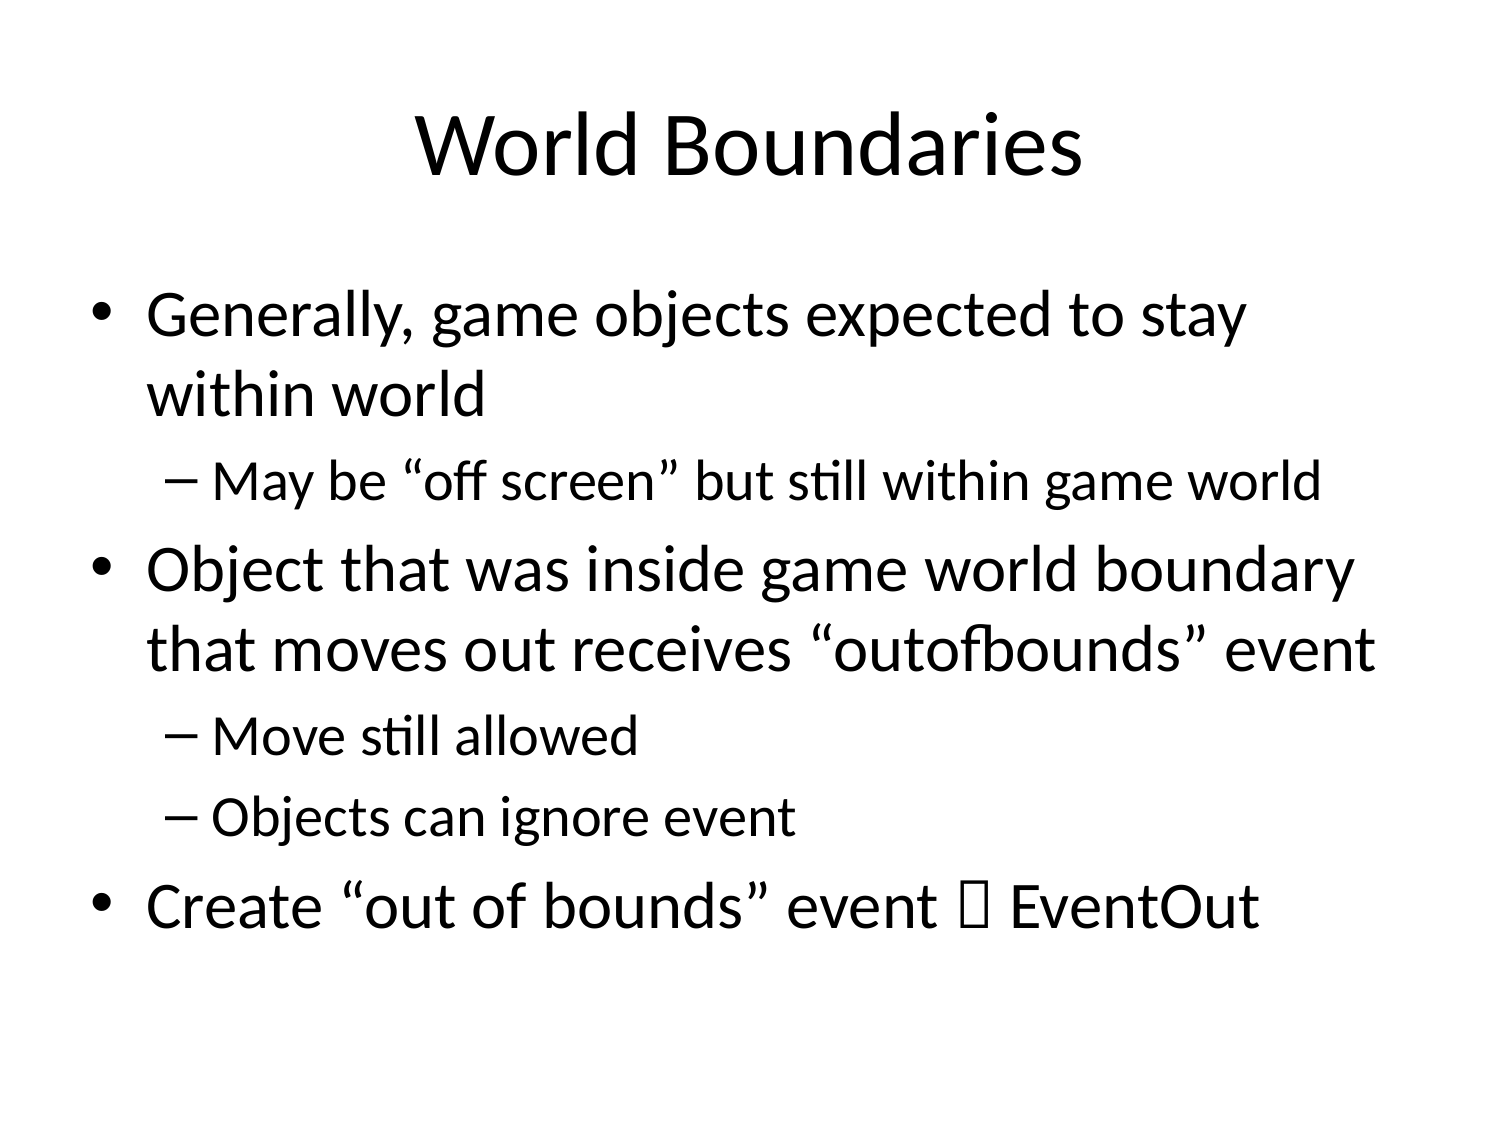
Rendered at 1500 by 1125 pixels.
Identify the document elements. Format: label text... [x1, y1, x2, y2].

list Generally, game objects expected to stay within world May be “off screen” but still within game world Object that was inside game world boundary that moves out receives “outofbounds” event Move still allowed Objects can ignore event Create “out of bounds” event  EventOut [75, 262, 1425, 1005]
title World Boundaries [75, 45, 1425, 233]
